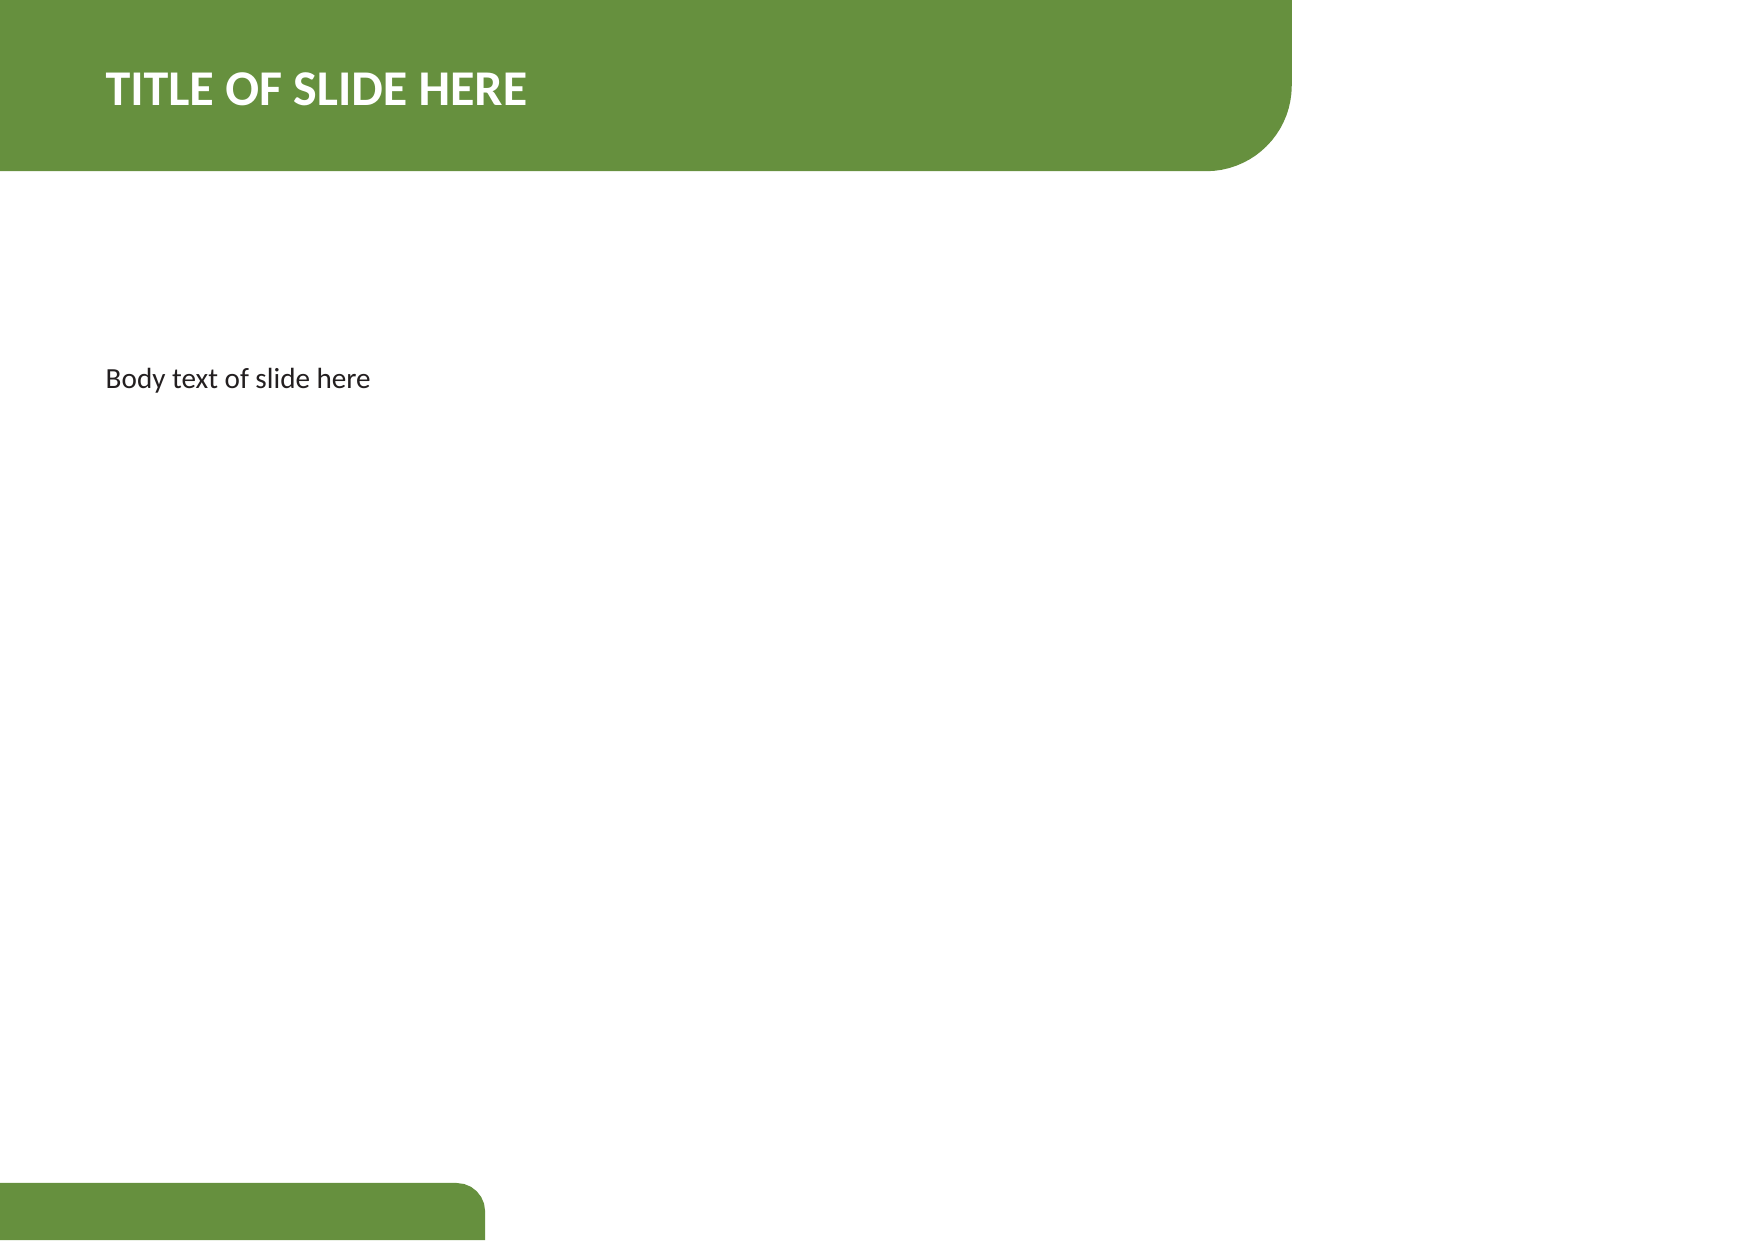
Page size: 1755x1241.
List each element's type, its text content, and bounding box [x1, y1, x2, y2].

text_box Body text of slide here [103, 357, 1566, 421]
title TITLE OF SLIDE HERE [103, 52, 913, 263]
